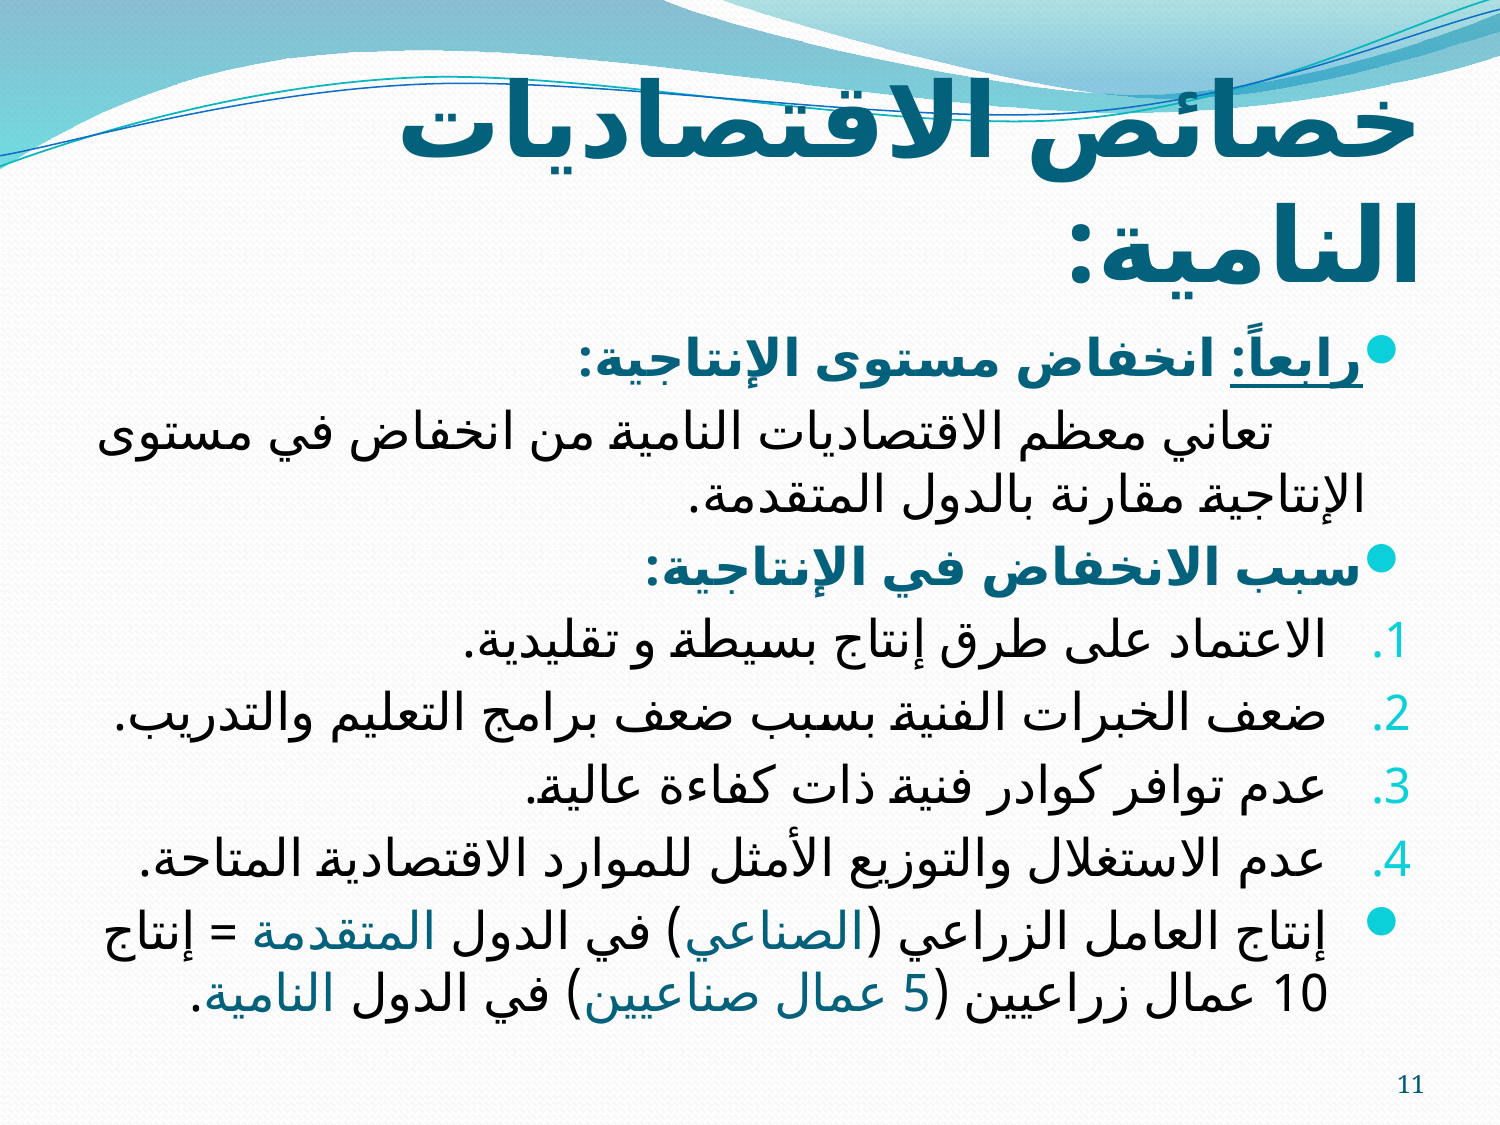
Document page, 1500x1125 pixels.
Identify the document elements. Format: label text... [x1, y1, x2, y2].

title خصائص الاقتصاديات النامية: [75, 115, 1425, 303]
slide_number 11 [1299, 1042, 1425, 1103]
list رابعاً: انخفاض مستوى الإنتاجية: تعاني معظم الاقتصاديات النامية من انخفاض في مستوى الإنتاجية مقارنة بالدول المتقدمة. سبب الانخفاض في الإنتاجية: الاعتماد على طرق إنتاج بسيطة و تقليدية. ضعف الخبرات الفنية بسبب ضعف برامج التعليم والتدريب. عدم توافر كوادر فنية ذات كفاءة عالية. عدم الاستغلال والتوزيع الأمثل للموارد الاقتصادية المتاحة. إنتاج العامل الزراعي (الصناعي) في الدول المتقدمة = إنتاج 10 عمال زراعيين (5 عمال صناعيين) في الدول النامية. [75, 317, 1425, 1038]
